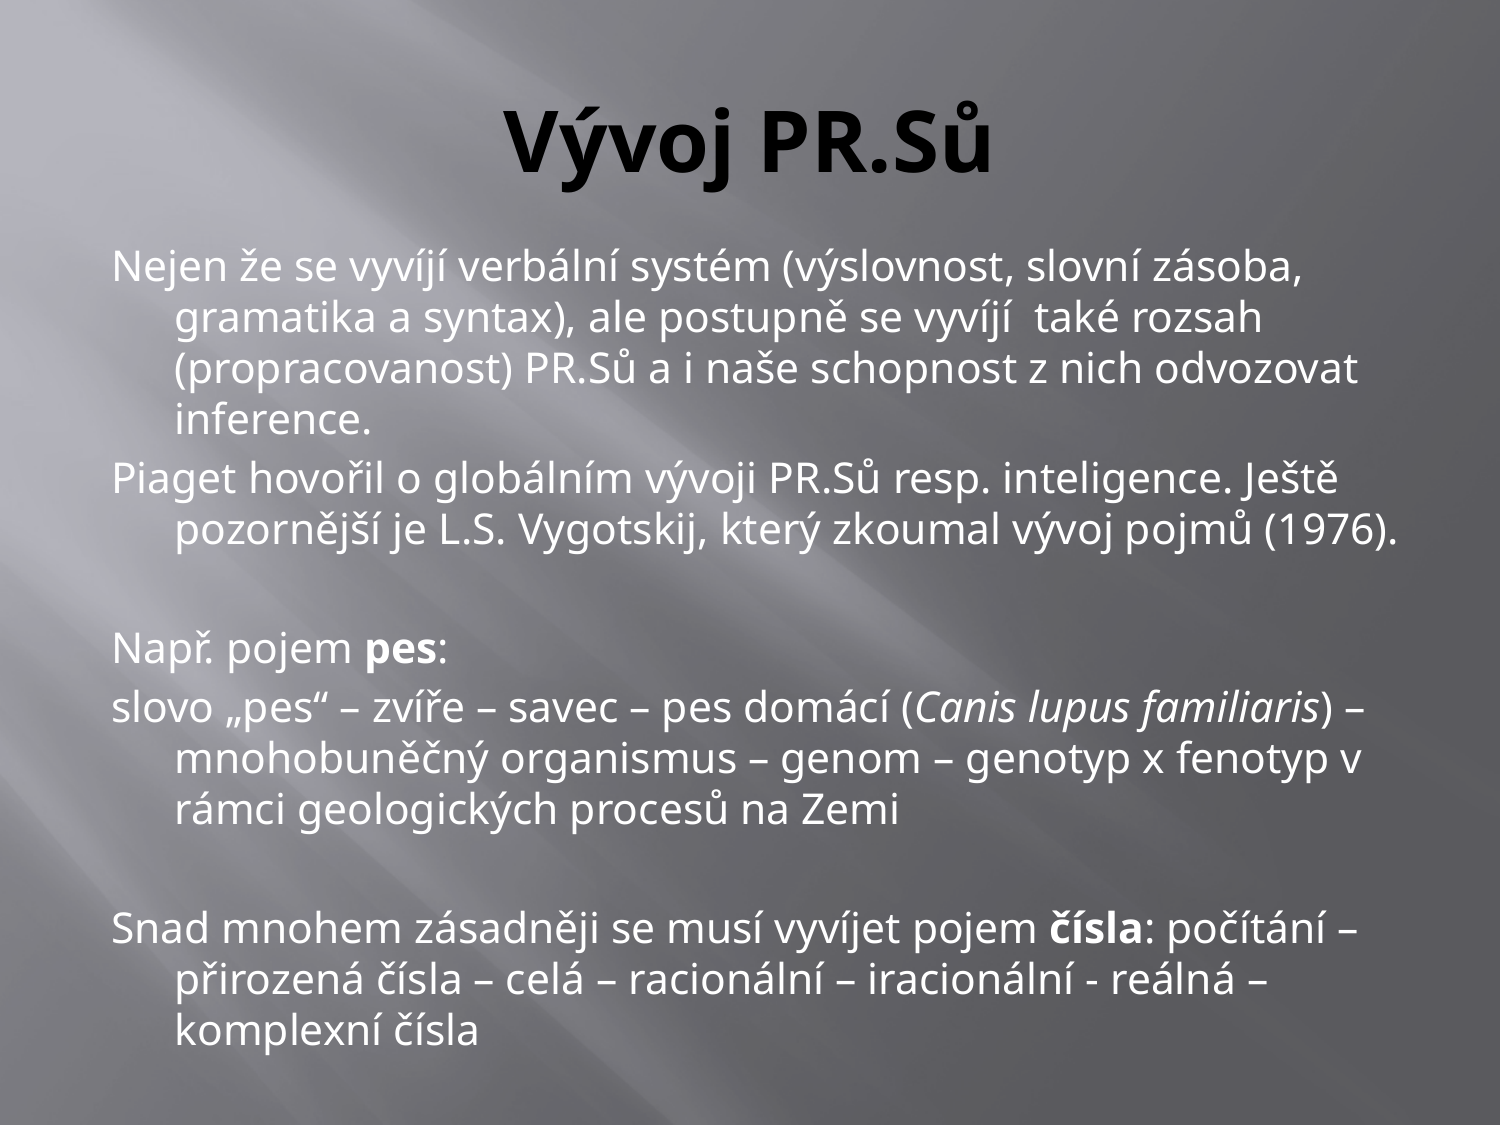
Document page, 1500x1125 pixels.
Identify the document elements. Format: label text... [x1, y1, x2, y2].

list Nejen že se vyvíjí verbální systém (výslovnost, slovní zásoba, gramatika a syntax), ale postupně se vyvíjí také rozsah (propracovanost) PR.Sů a i naše schopnost z nich odvozovat inference. Piaget hovořil o globálním vývoji PR.Sů resp. inteligence. Ještě pozornější je L.S. Vygotskij, který zkoumal vývoj pojmů (1976). Např. pojem pes: slovo „pes“ – zvíře – savec – pes domácí (Canis lupus familiaris) – mnohobuněčný organismus – genom – genotyp x fenotyp v rámci geologických procesů na Zemi Snad mnohem zásadněji se musí vyvíjet pojem čísla: počítání – přirozená čísla – celá – racionální – iracionální - reálná – komplexní čísla [75, 231, 1425, 1083]
title Vývoj PR.Sů [75, 45, 1425, 231]
